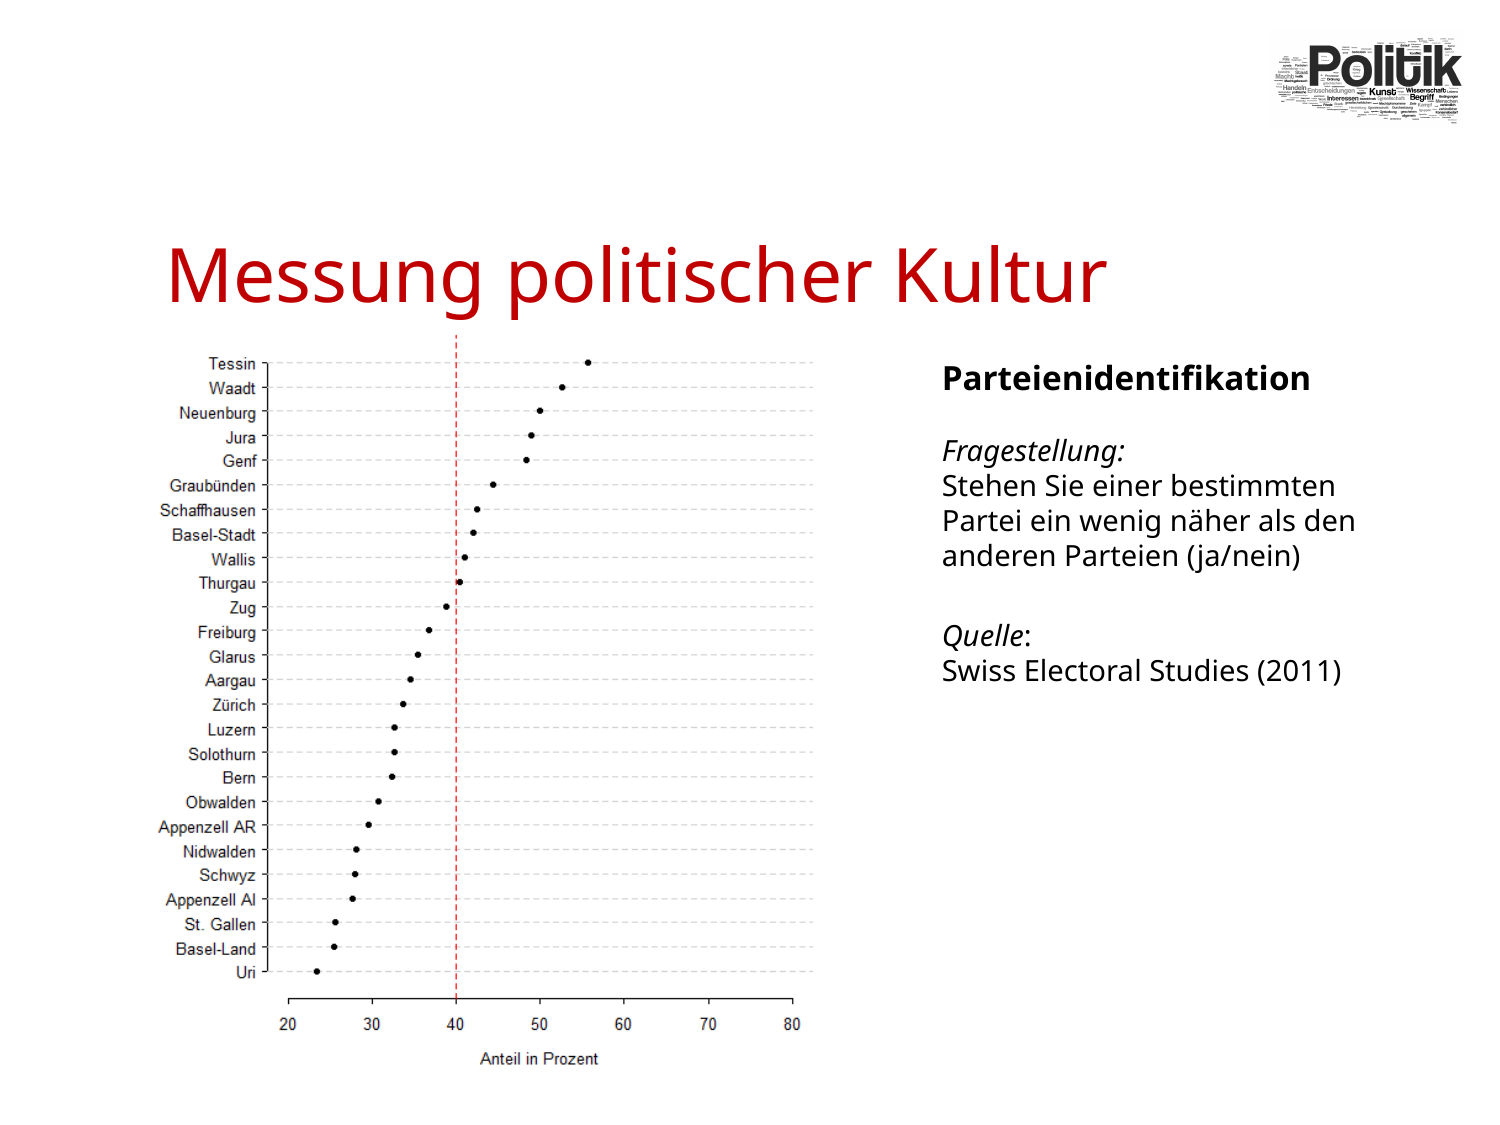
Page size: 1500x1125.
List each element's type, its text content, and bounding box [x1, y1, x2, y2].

text_box Parteienidentifikation Fragestellung: Stehen Sie einer bestimmten Partei ein wenig näher als den anderen Parteien (ja/nein) Quelle: Swiss Electoral Studies (2011) [927, 349, 1400, 695]
title Messung politischer Kultur [150, 137, 1400, 325]
picture [150, 324, 860, 1093]
